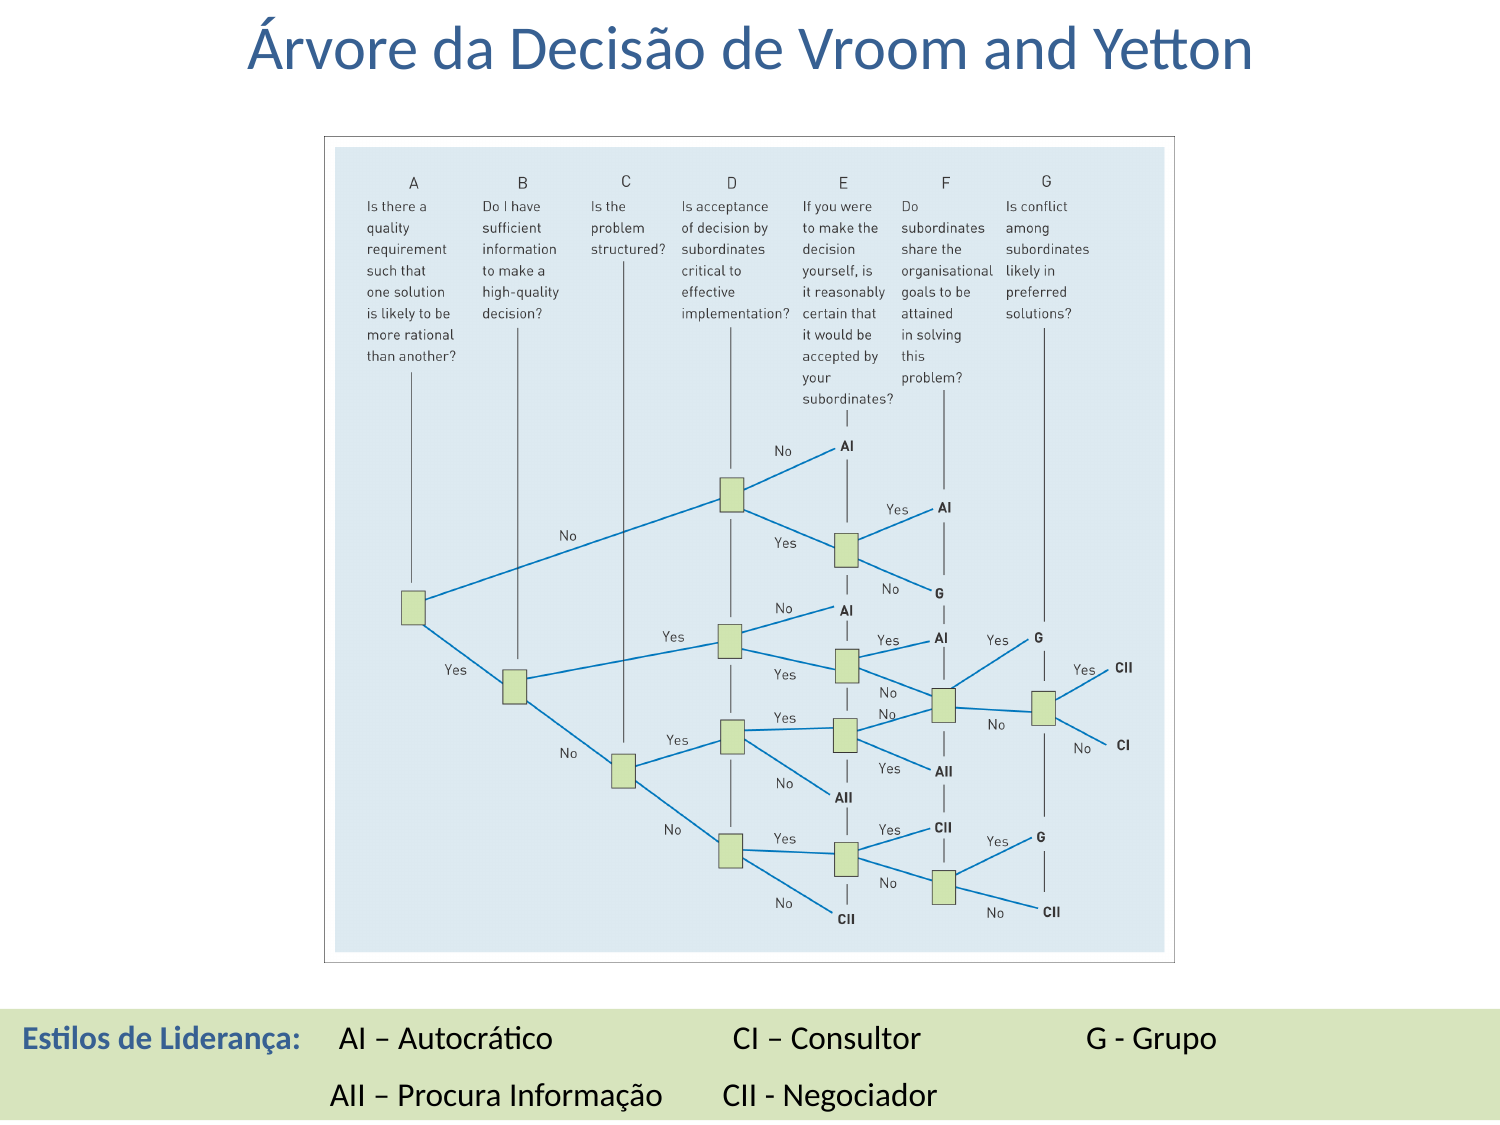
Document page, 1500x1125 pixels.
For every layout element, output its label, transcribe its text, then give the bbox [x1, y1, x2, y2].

picture [323, 136, 1176, 964]
title Árvore da Decisão de Vroom and Yetton [76, 0, 1427, 91]
text_box Estilos de Liderança: AI – Autocrático CI – Consultor G - Grupo AII – Procura Informação CII - Negociador [0, 1008, 1500, 1121]
